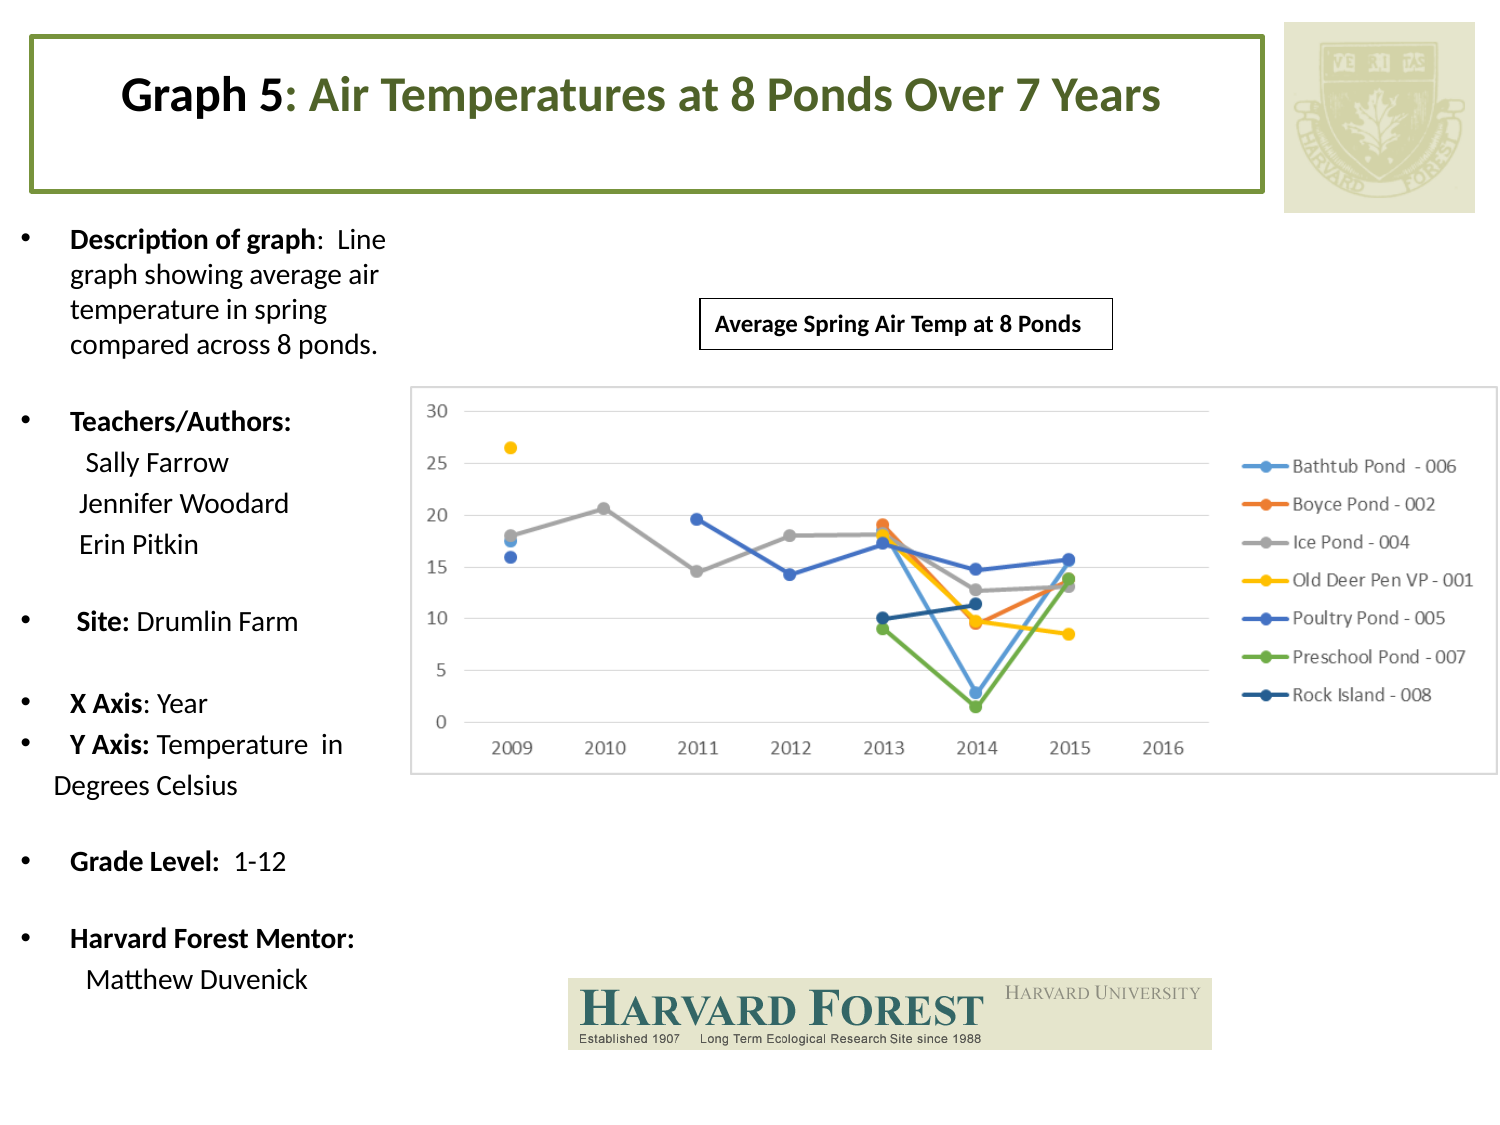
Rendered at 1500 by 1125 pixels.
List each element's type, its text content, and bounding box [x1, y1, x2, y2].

picture [410, 386, 1498, 776]
picture [1284, 21, 1476, 213]
list Description of graph: Line graph showing average air temperature in spring compared across 8 ponds. Teachers/Authors: Sally Farrow Jennifer Woodard Erin Pitkin Site: Drumlin Farm X Axis: Year Y Axis: Temperature in Degrees Celsius Grade Level: 1-12 Harvard Forest Mentor: Matthew Duvenick [5, 212, 411, 1121]
text_box Average Spring Air Temp at 8 Ponds [699, 298, 1113, 350]
title Graph 5: Air Temperatures at 8 Ponds Over 7 Years [31, 36, 1263, 192]
picture [567, 977, 1212, 1050]
